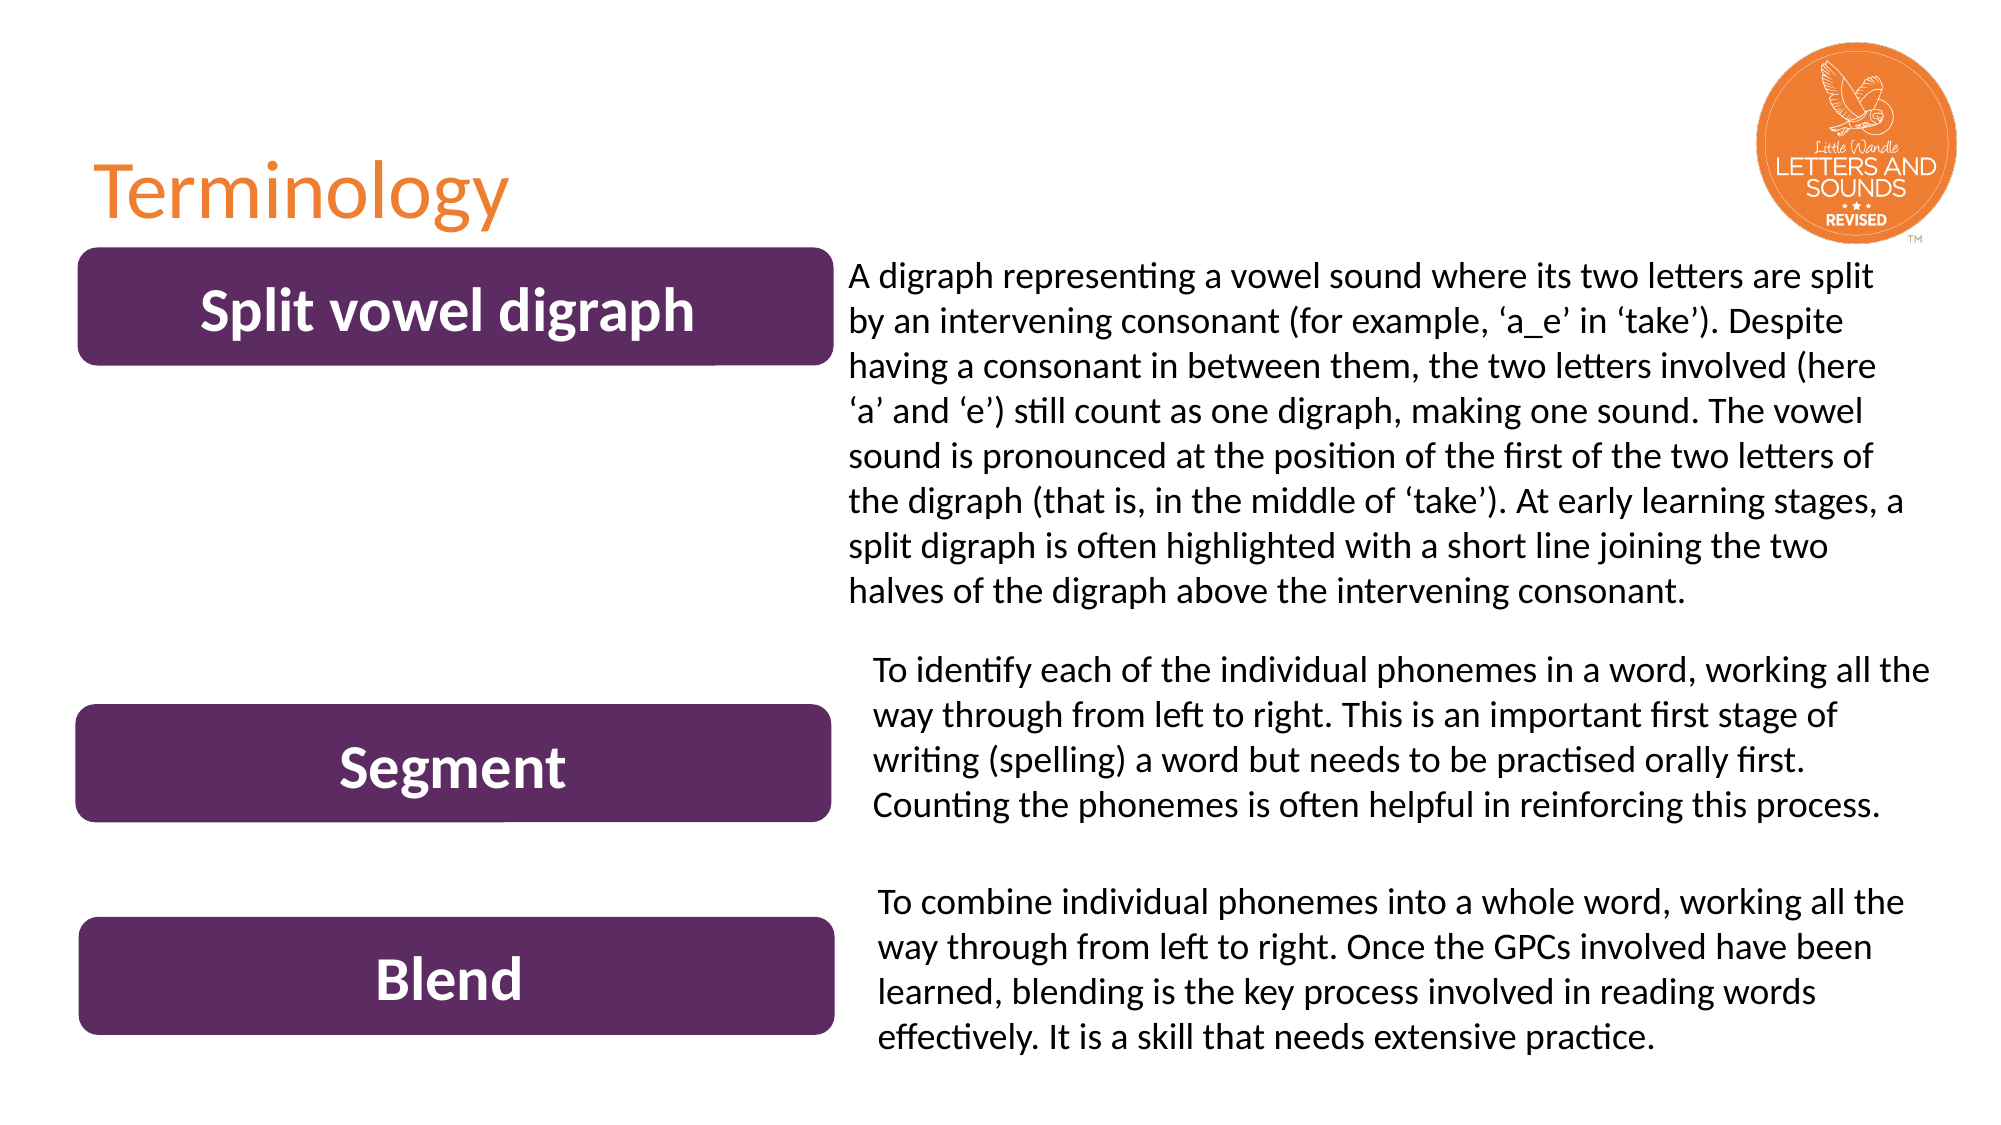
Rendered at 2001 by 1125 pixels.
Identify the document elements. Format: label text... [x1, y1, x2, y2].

title Terminology [78, 54, 1686, 244]
text_box Segment [74, 703, 833, 824]
picture [1756, 42, 1957, 244]
text_box Split vowel digraph [76, 246, 833, 367]
text_box Blend [77, 915, 836, 1036]
text_box A digraph representing a vowel sound where its two letters are split by an intervening consonant (for example, ‘a_e’ in ‘take’). Despite having a consonant in between them, the two letters involved (here ‘a’ and ‘e’) still count as one digraph, making one sound. The vowel sound is pronounced at the position of the first of the two letters of the digraph (that is, in the middle of ‘take’). At early learning stages, a split digraph is often highlighted with a short line joining the two halves of the digraph above the intervening consonant. [833, 243, 1934, 619]
text_box To identify each of the individual phonemes in a word, working all the way through from left to right. This is an important first stage of writing (spelling) a word but needs to be practised orally first. Counting the phonemes is often helpful in reinforcing this process. [858, 637, 1957, 833]
text_box To combine individual phonemes into a whole word, working all the way through from left to right. Once the GPCs involved have been learned, blending is the key process involved in reading words effectively. It is a skill that needs extensive practice. [863, 869, 1934, 1065]
